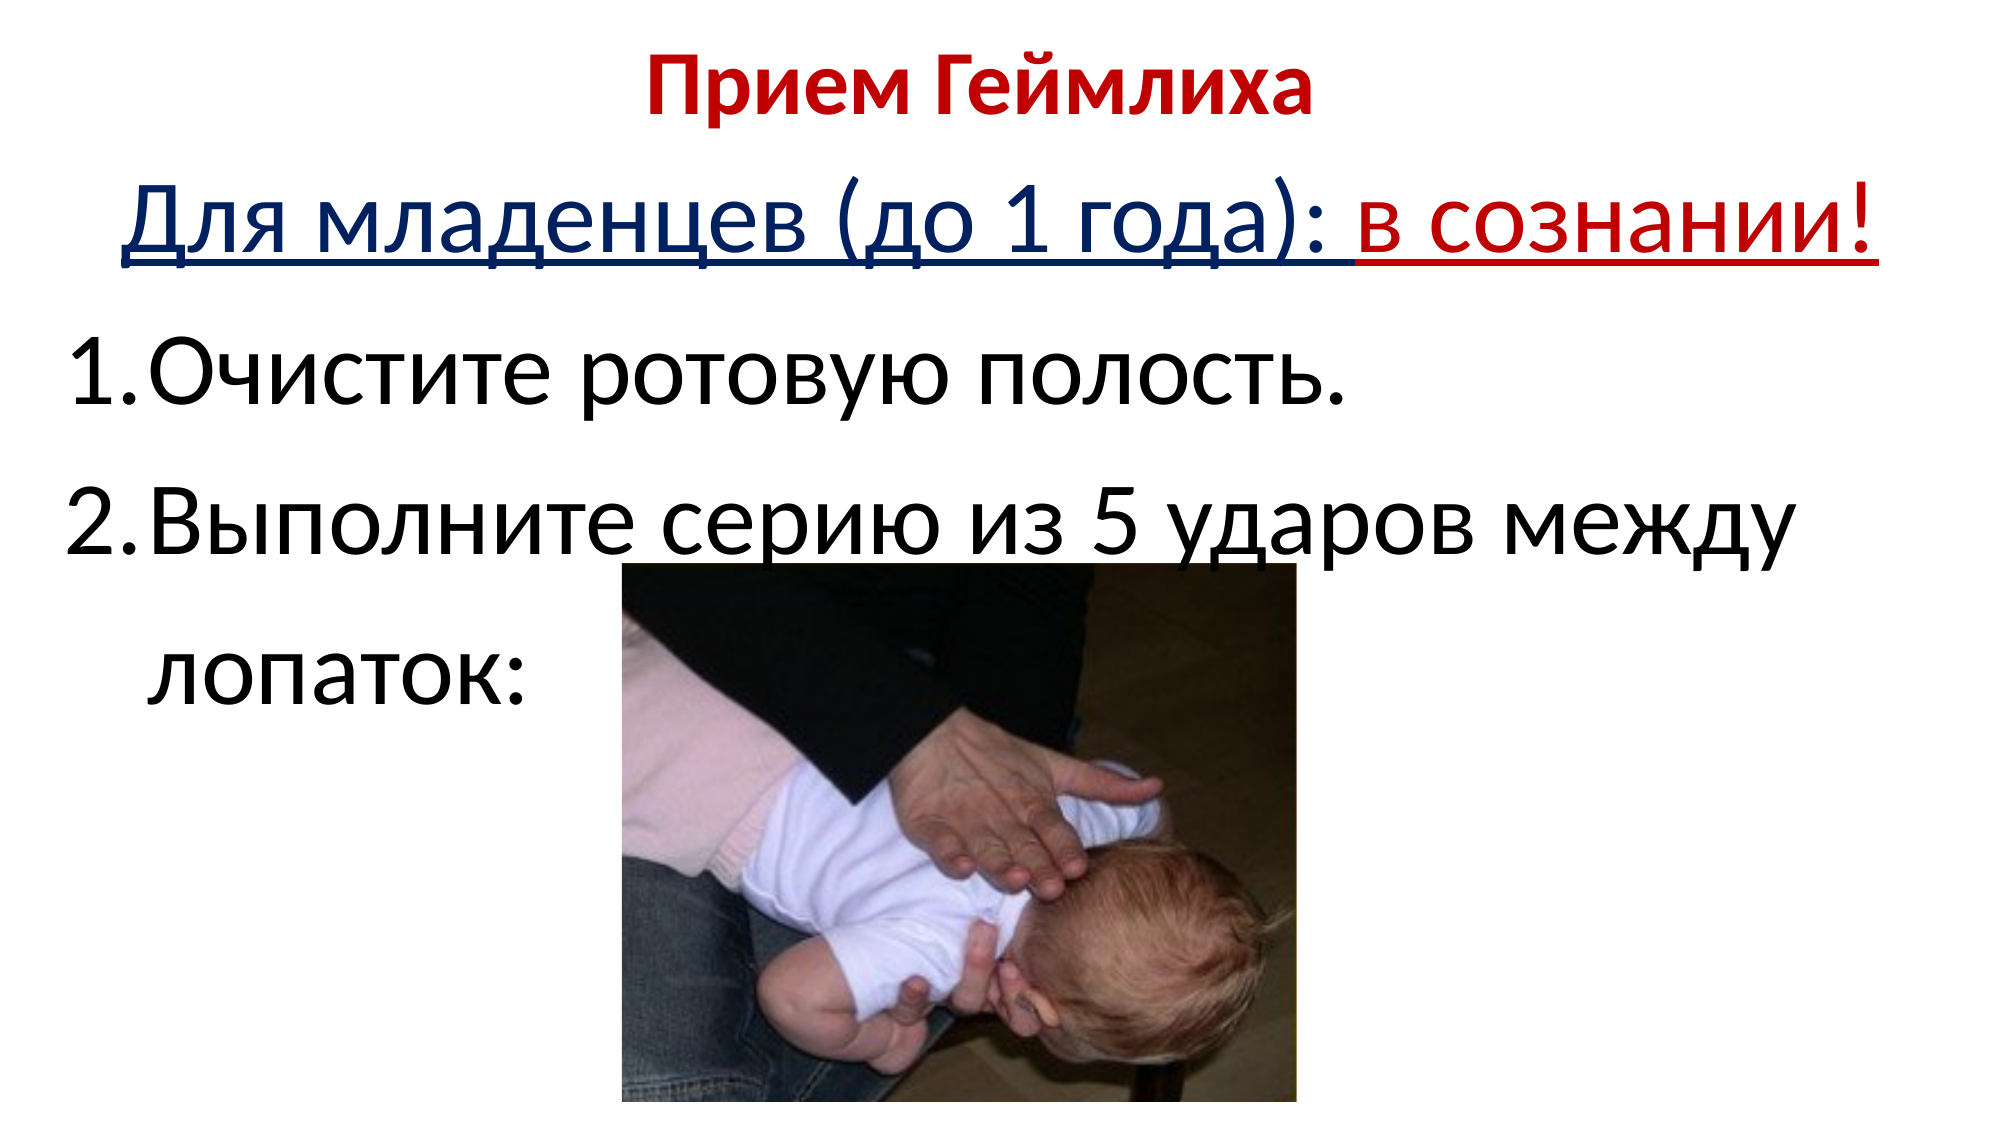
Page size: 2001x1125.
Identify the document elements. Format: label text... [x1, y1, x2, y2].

picture [621, 563, 1297, 1102]
title Прием Геймлиха [118, 17, 1844, 154]
list Для младенцев (до 1 года): в сознании! Очистите ротовую полость. Выполните серию из 5 ударов между лопаток: [48, 155, 1952, 532]
